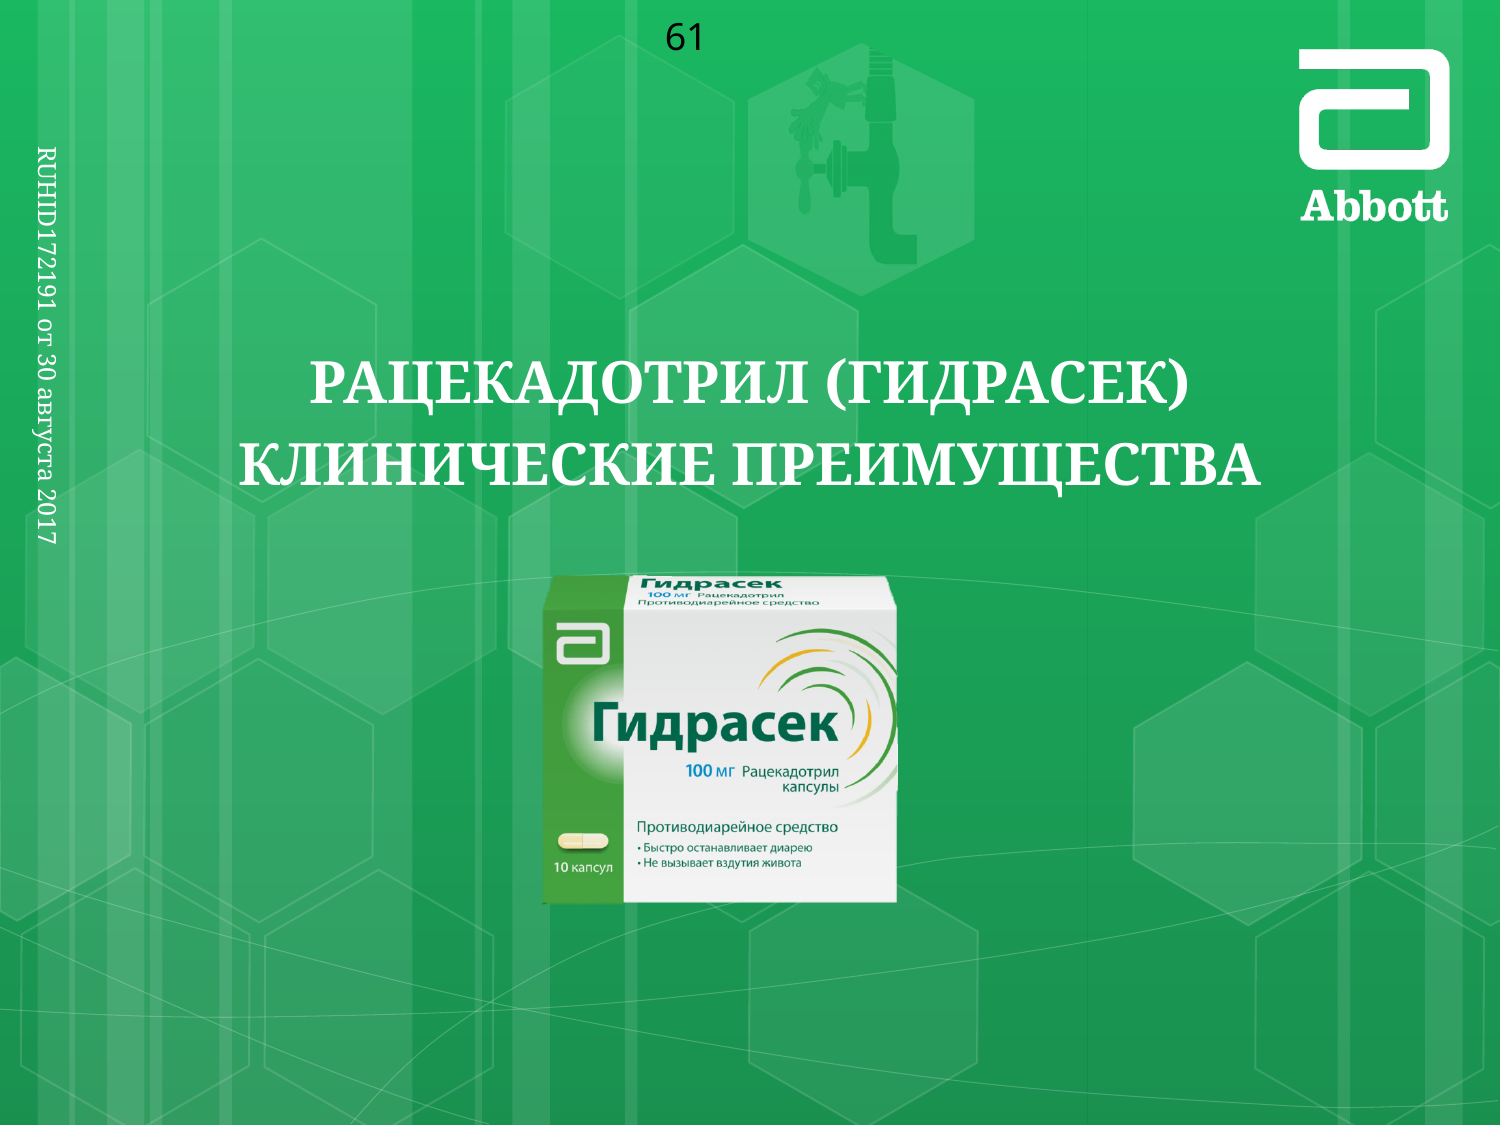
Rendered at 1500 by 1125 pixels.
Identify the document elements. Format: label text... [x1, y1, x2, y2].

slide_number 61 [650, 5, 756, 66]
subtitle РАЦЕКАДОТРИЛ (ГИДРАСЕК) КЛИНИЧЕСКИЕ ПРЕИМУЩЕСТВА [71, 337, 1438, 545]
picture [399, 537, 1055, 970]
picture [1256, 6, 1492, 263]
text_box RUHID172191 от 30 августа 2017 [25, 131, 71, 874]
